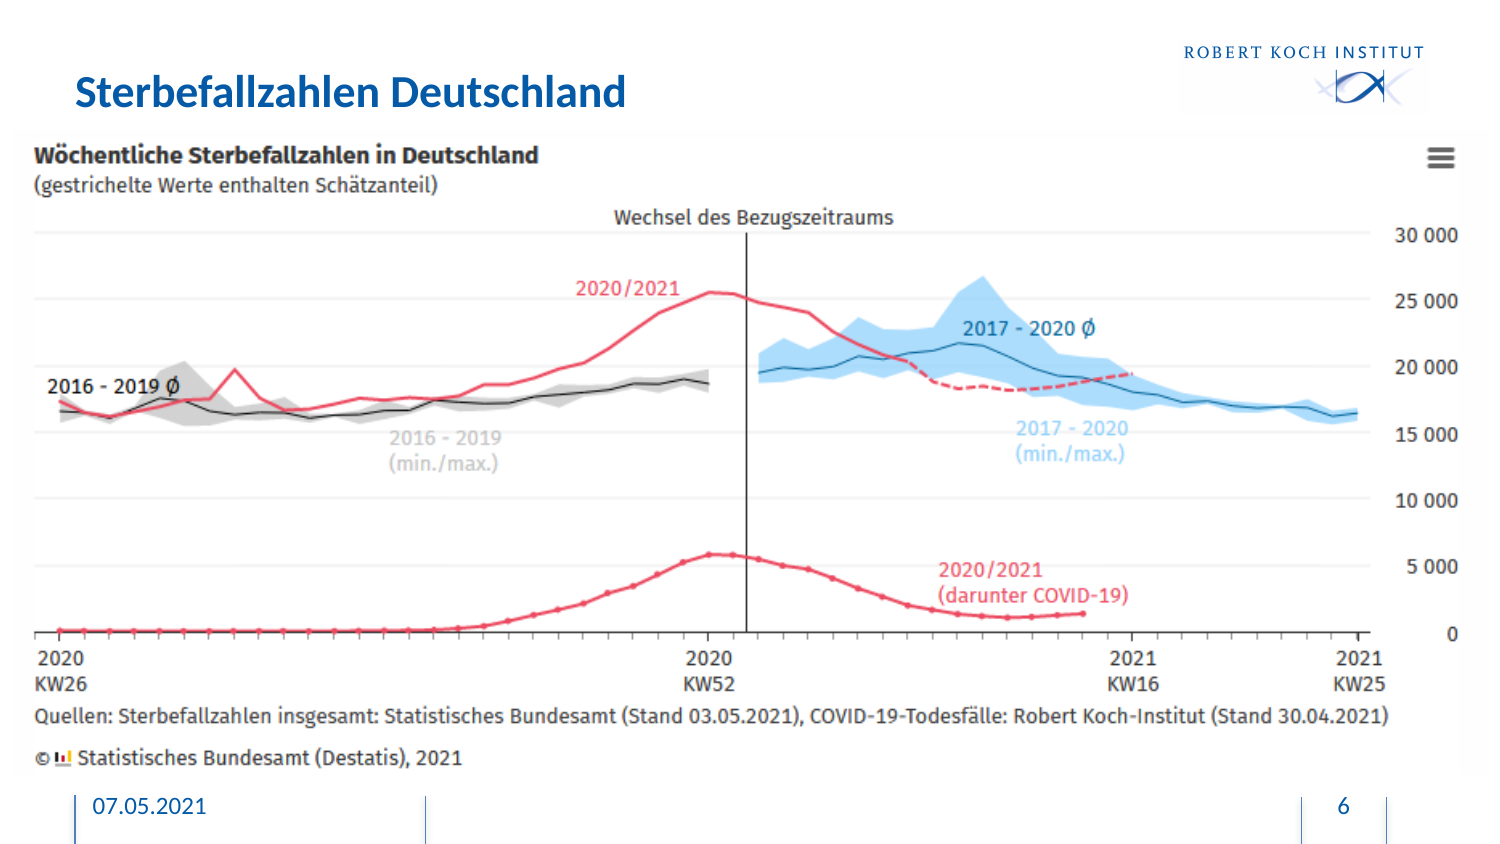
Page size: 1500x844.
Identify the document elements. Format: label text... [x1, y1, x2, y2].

title Sterbefallzahlen Deutschland [75, 30, 1385, 129]
slide_number 6 [1302, 782, 1385, 827]
picture [1385, 40, 1430, 114]
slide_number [92, 782, 398, 827]
picture [12, 130, 1488, 775]
